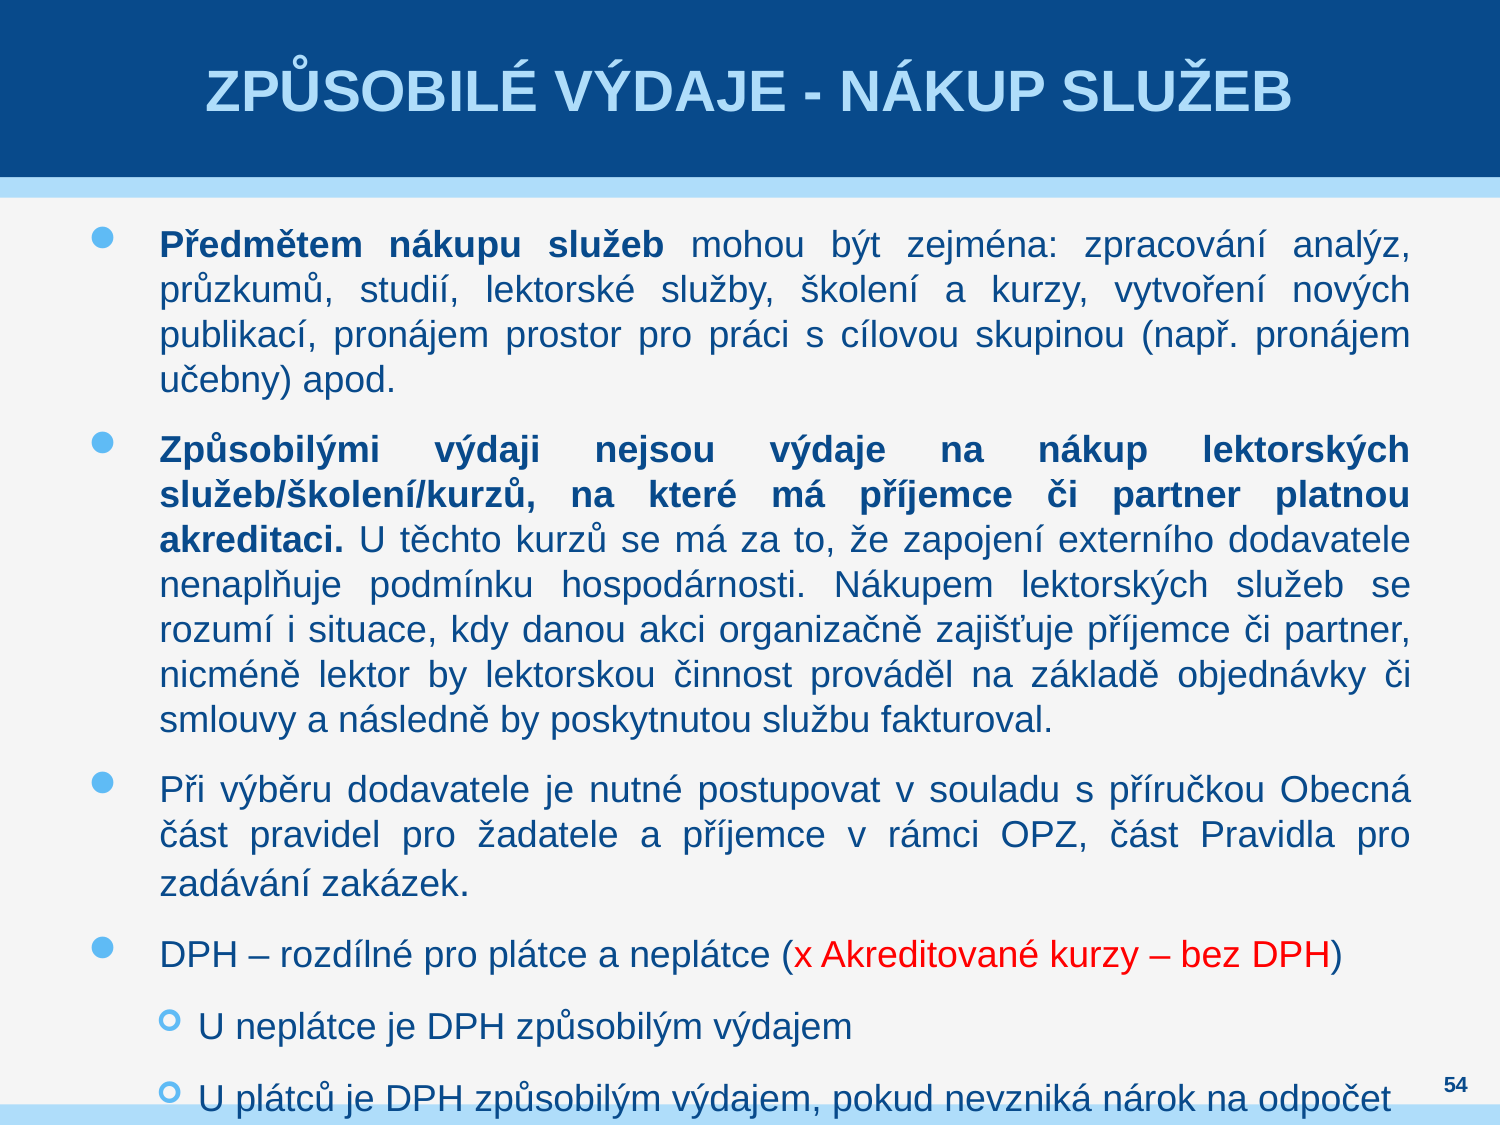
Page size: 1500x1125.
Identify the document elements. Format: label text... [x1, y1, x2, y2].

slide_number 54 [1417, 1068, 1495, 1099]
list Předmětem nákupu služeb mohou být zejména: zpracování analýz, průzkumů, studií, lektorské služby, školení a kurzy, vytvoření nových publikací, pronájem prostor pro práci s cílovou skupinou (např. pronájem učebny) apod. Způsobilými výdaji nejsou výdaje na nákup lektorských služeb/školení/kurzů, na které má příjemce či partner platnou akreditaci. U těchto kurzů se má za to, že zapojení externího dodavatele nenaplňuje podmínku hospodárnosti. Nákupem lektorských služeb se rozumí i situace, kdy danou akci organizačně zajišťuje příjemce či partner, nicméně lektor by lektorskou činnost prováděl na základě objednávky či smlouvy a následně by poskytnutou službu fakturoval. Při výběru dodavatele je nutné postupovat v souladu s příručkou Obecná část pravidel pro žadatele a příjemce v rámci OPZ, část Pravidla pro zadávání zakázek. DPH – rozdílné pro plátce a neplátce (x Akreditované kurzy – bez DPH) U neplátce je DPH způsobilým výdajem U plátců je DPH způsobilým výdajem, pokud nevzniká nárok na odpočet [88, 219, 1412, 1004]
title Způsobilé výdaje - Nákup služeb [59, 0, 1441, 178]
